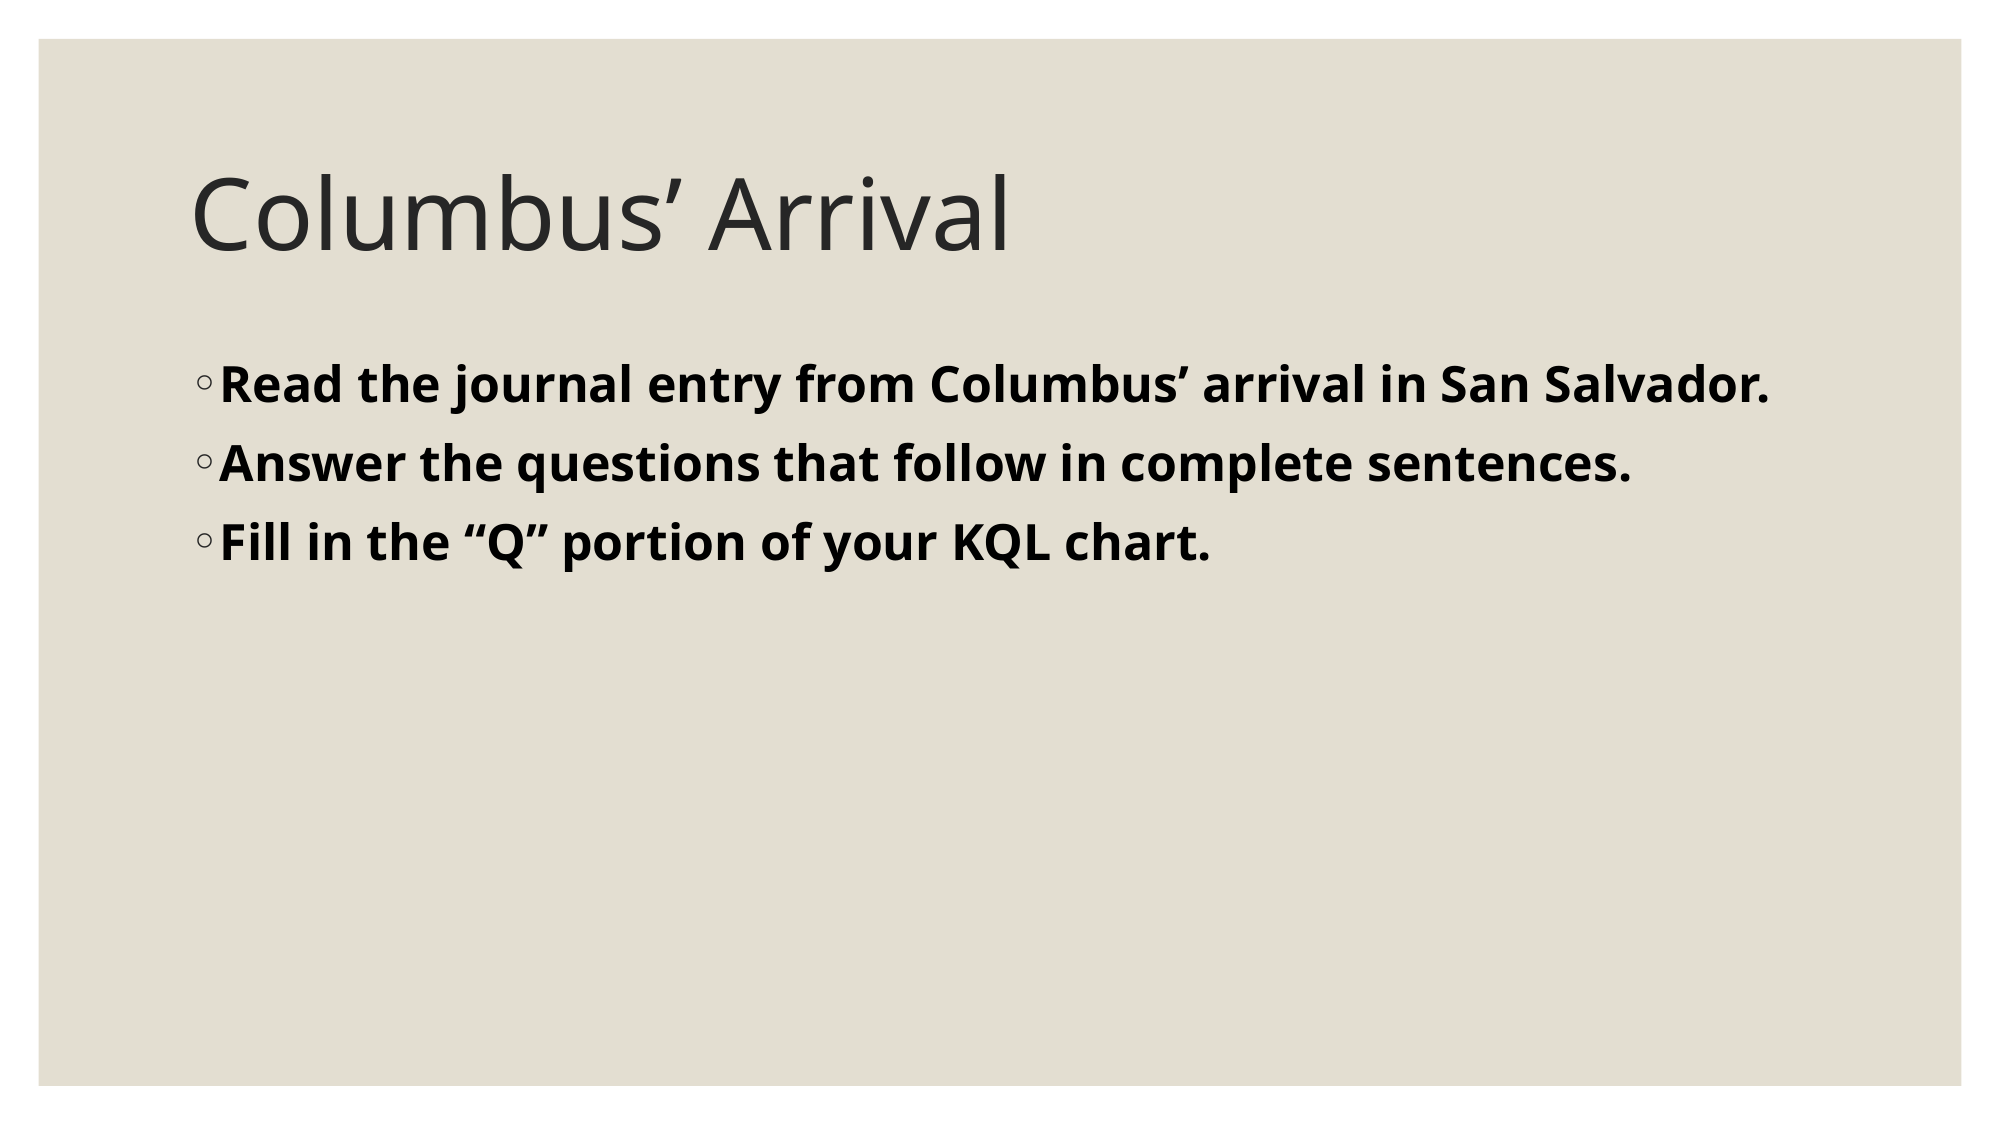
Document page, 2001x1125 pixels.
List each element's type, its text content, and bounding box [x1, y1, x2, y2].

list Read the journal entry from Columbus’ arrival in San Salvador. Answer the questions that follow in complete sentences. Fill in the “Q” portion of your KQL chart. [174, 345, 1825, 990]
title Columbus’ Arrival [174, 105, 1825, 331]
